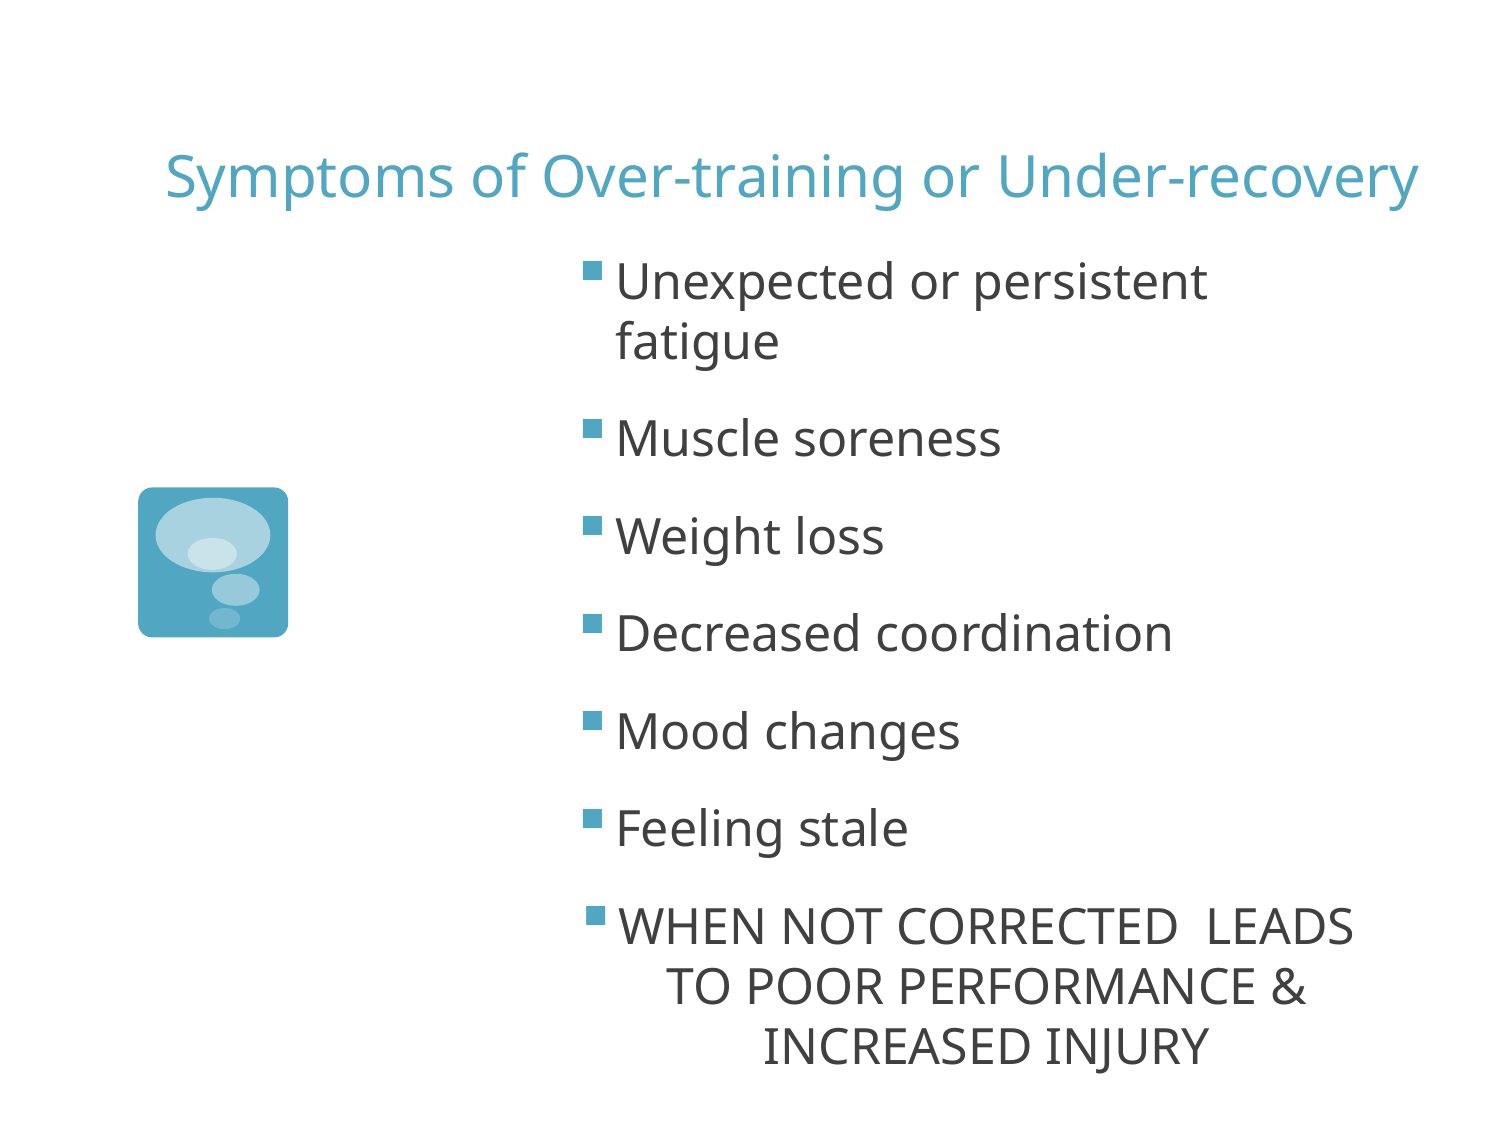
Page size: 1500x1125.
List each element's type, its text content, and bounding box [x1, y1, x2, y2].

title Symptoms of Over-training or Under-recovery [150, 70, 1456, 217]
list Unexpected or persistent fatigue Muscle soreness Weight loss Decreased coordination Mood changes Feeling stale WHEN NOT CORRECTED LEADS TO POOR PERFORMANCE & INCREASED INJURY [562, 241, 1374, 1106]
